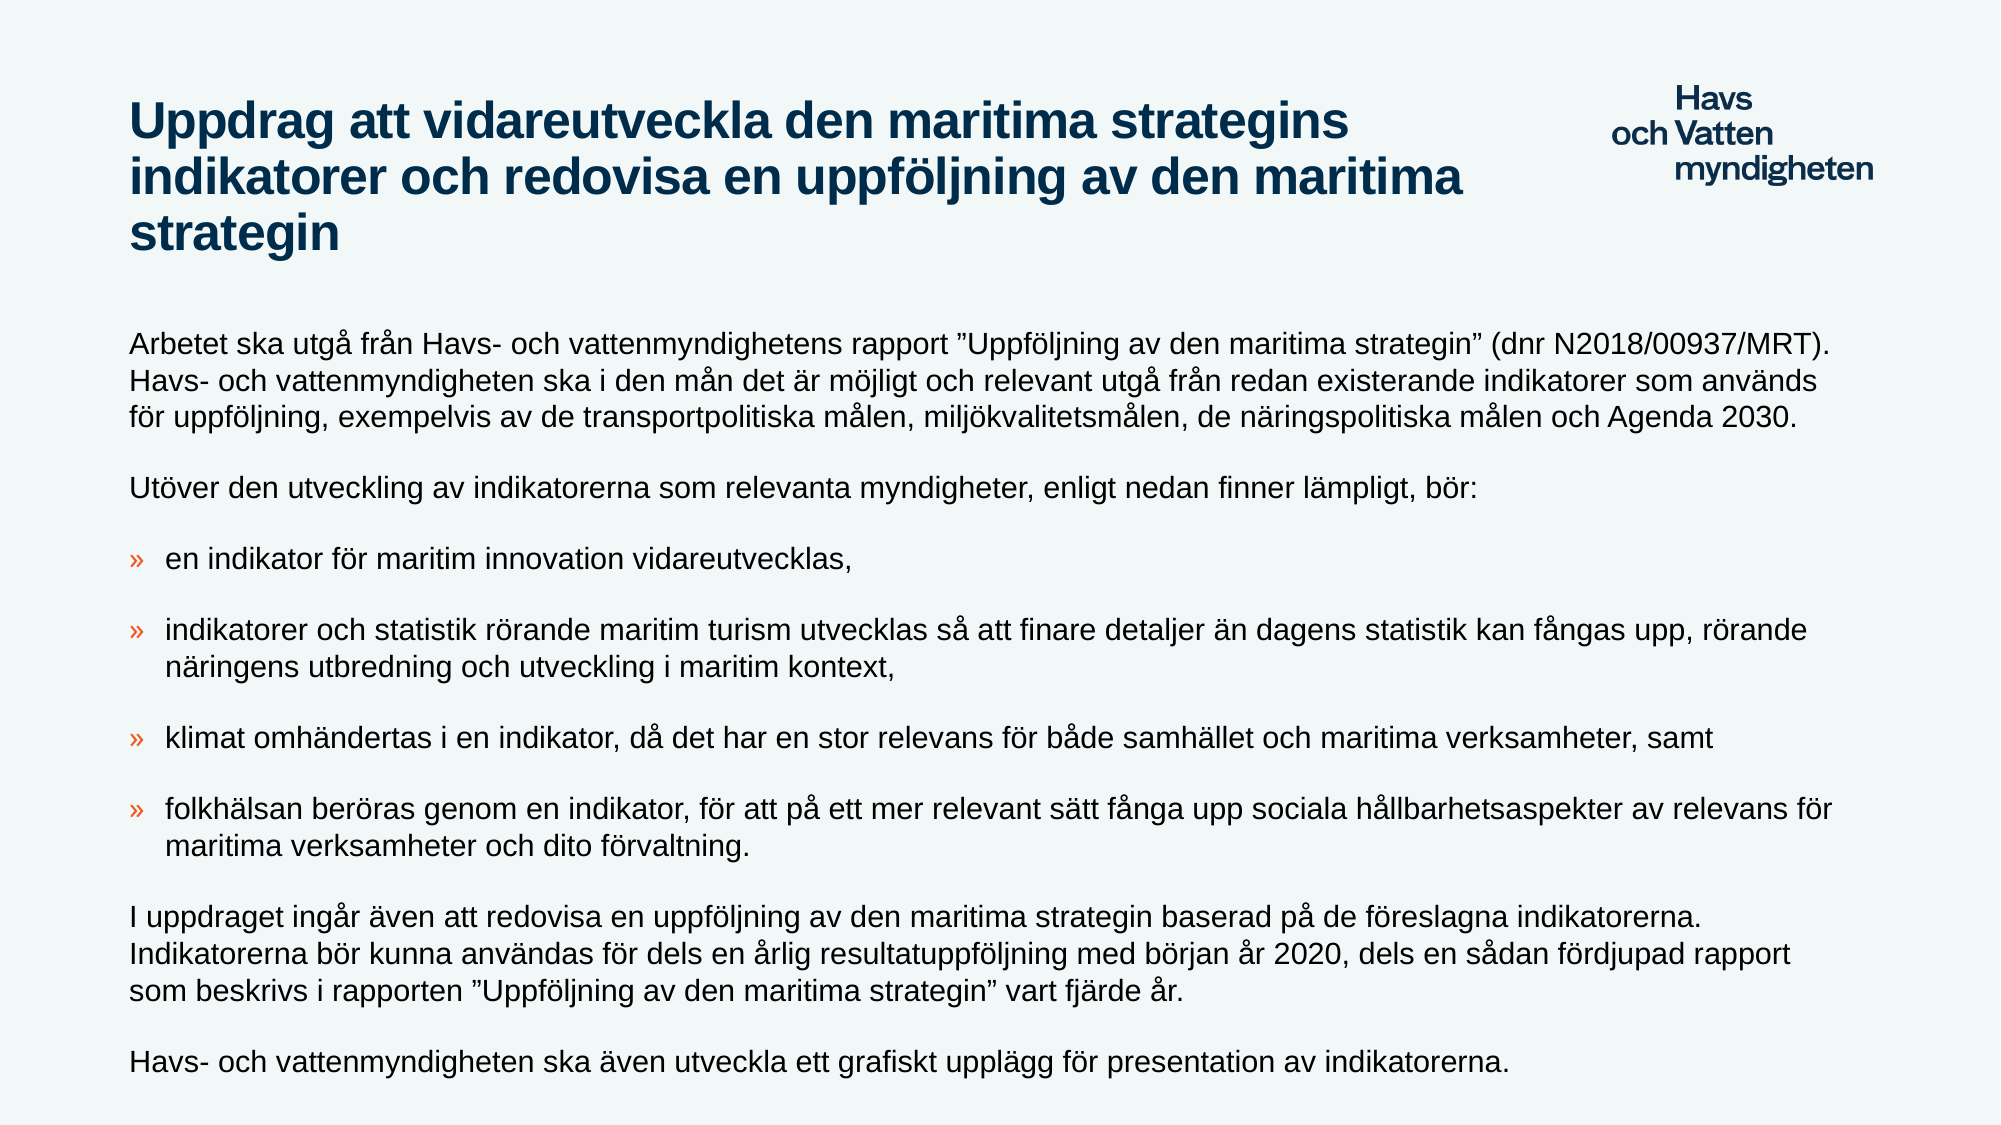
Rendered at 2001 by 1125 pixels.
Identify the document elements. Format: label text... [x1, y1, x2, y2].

title Uppdrag att vidareutveckla den maritima strategins indikatorer och redovisa en uppföljning av den maritima strategin [114, 85, 1504, 270]
picture [1612, 85, 1873, 186]
list Arbetet ska utgå från Havs- och vattenmyndighetens rapport ”Uppföljning av den maritima strategin” (dnr N2018/00937/MRT). Havs- och vattenmyndigheten ska i den mån det är möjligt och relevant utgå från redan existerande indikatorer som används för uppföljning, exempelvis av de transportpolitiska målen, miljökvalitetsmålen, de näringspolitiska målen och Agenda 2030. Utöver den utveckling av indikatorerna som relevanta myndigheter, enligt nedan finner lämpligt, bör: en indikator för maritim innovation vidareutvecklas, indikatorer och statistik rörande maritim turism utvecklas så att finare detaljer än dagens statistik kan fångas upp, rörande näringens utbredning och utveckling i maritim kontext, klimat omhändertas i en indikator, då det har en stor relevans för både samhället och maritima verksamheter, samt folkhälsan beröras genom en indikator, för att på ett mer relevant sätt fånga upp sociala hållbarhetsaspekter av relevans för maritima verksamheter och dito förvaltning. I uppdraget ingår även att redovisa en uppföljning av den maritima strategin baserad på de föreslagna indikatorerna. Indikatorerna bör kunna användas för dels en årlig resultatuppföljning med början år 2020, dels en sådan fördjupad rapport som beskrivs i rapporten ”Uppföljning av den maritima strategin” vart fjärde år. Havs- och vattenmyndigheten ska även utveckla ett grafiskt upplägg för presentation av indikatorerna. [114, 315, 1873, 1104]
